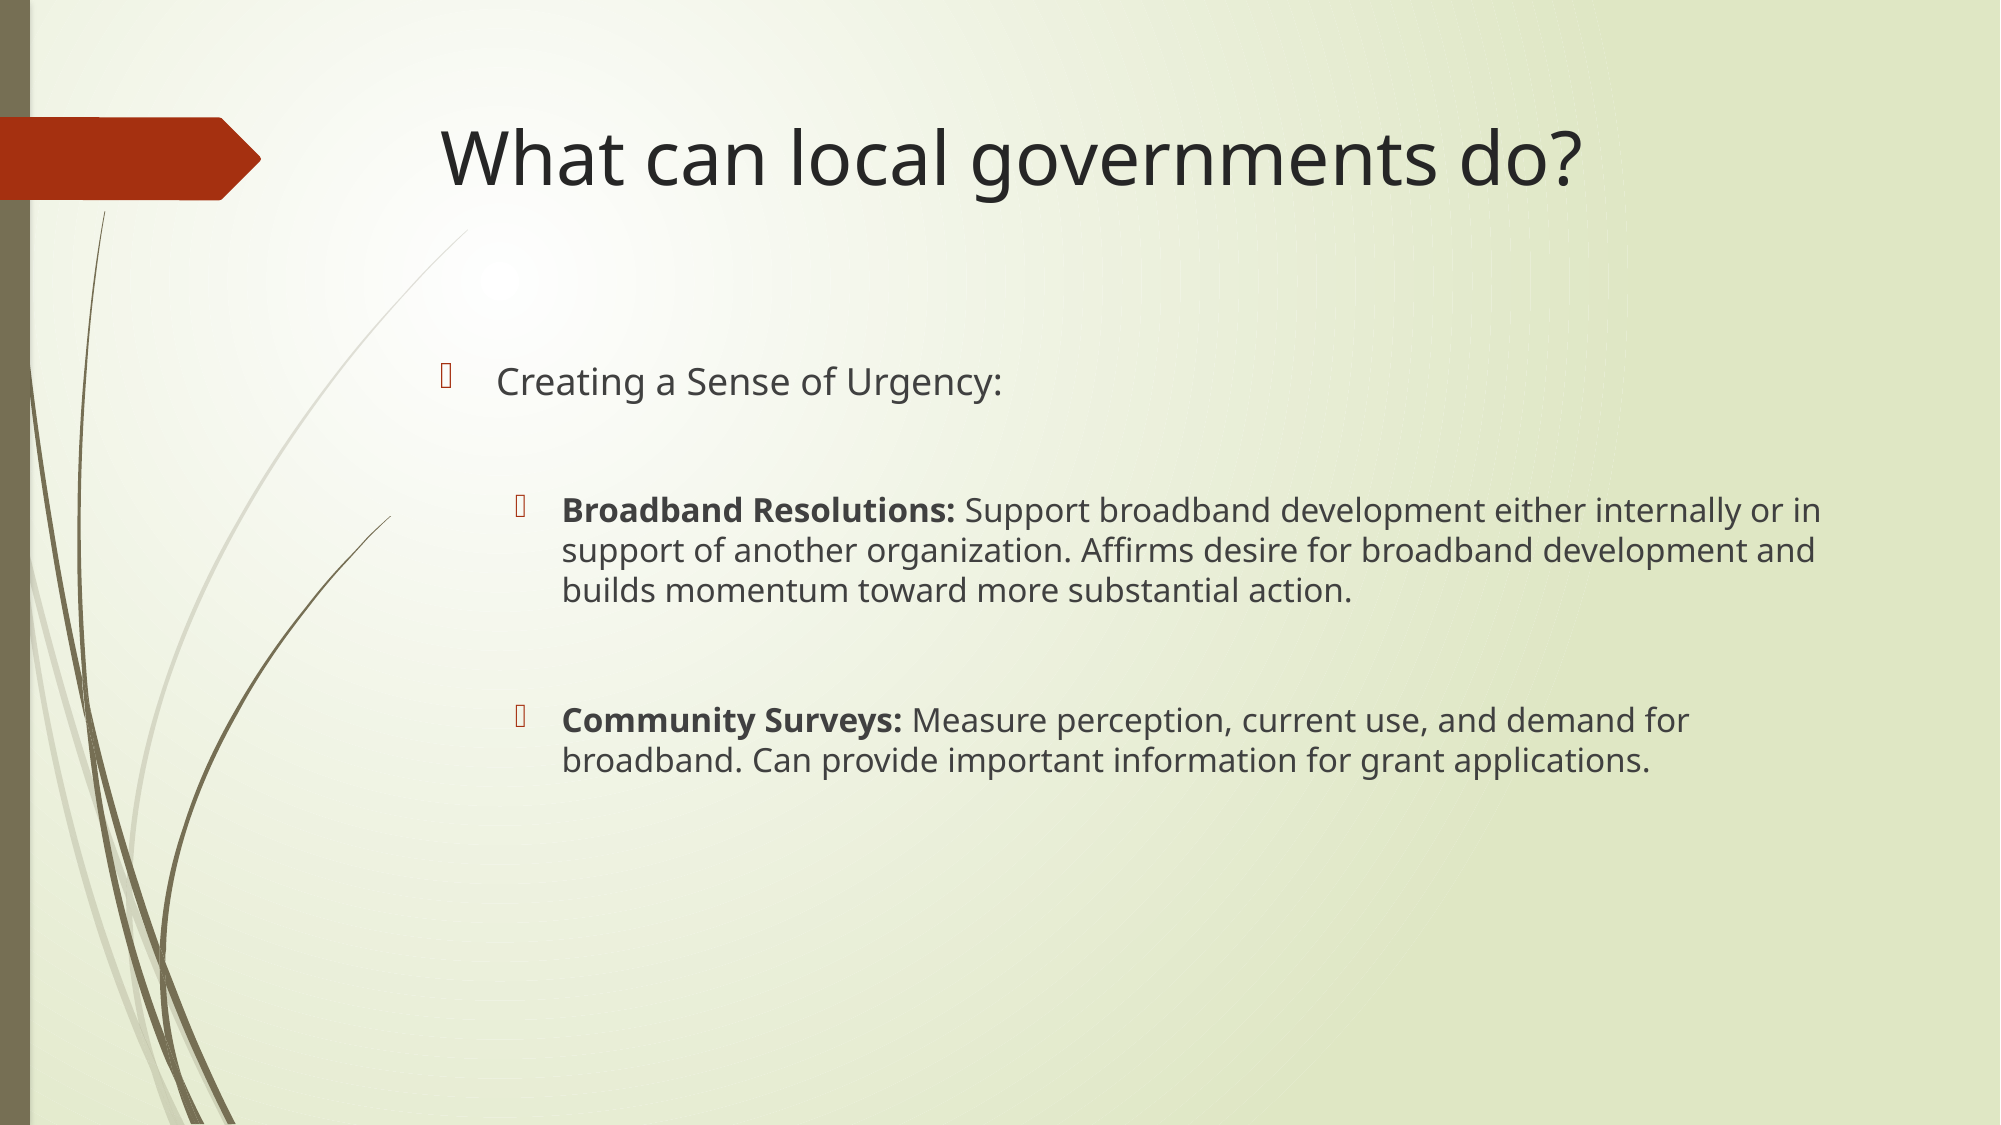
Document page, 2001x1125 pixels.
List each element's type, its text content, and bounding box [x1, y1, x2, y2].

list Creating a Sense of Urgency: Broadband Resolutions: Support broadband development either internally or in support of another organization. Affirms desire for broadband development and builds momentum toward more substantial action. Community Surveys: Measure perception, current use, and demand for broadband. Can provide important information for grant applications. [424, 350, 1888, 970]
title What can local governments do? [425, 102, 1888, 313]
